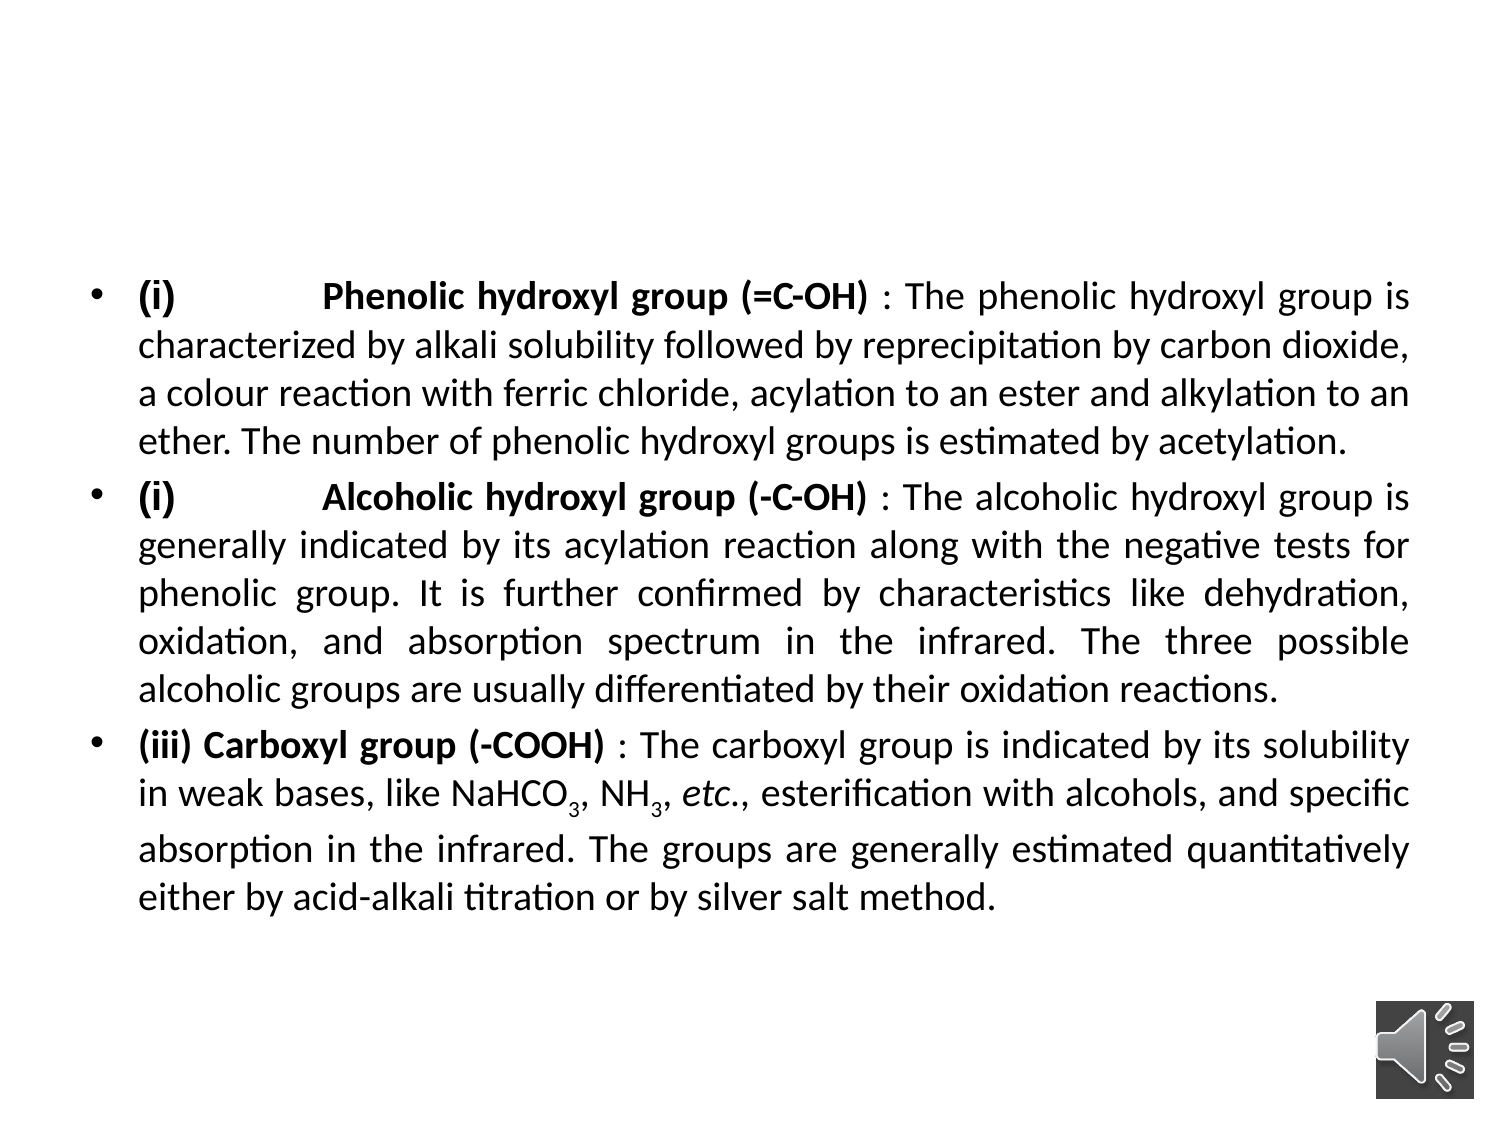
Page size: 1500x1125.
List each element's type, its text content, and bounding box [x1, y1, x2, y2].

picture [1374, 999, 1476, 1101]
list (i) Phenolic hydroxyl group (=C-OH) : The phenolic hydroxyl group is characterized by alkali solubility followed by reprecipitation by carbon dioxide, a colour reaction with ferric chloride, acylation to an ester and alkylation to an ether. The number of phenolic hydroxyl groups is estimated by acetylation. (i) Alcoholic hydroxyl group (-C-OH) : The alcoholic hydroxyl group is generally indicated by its acylation reaction along with the negative tests for phenolic group. It is further confirmed by characteristics like dehydration, oxidation, and absorption spectrum in the infrared. The three possible alcoholic groups are usually differentiated by their oxidation reactions. (iii) Carboxyl group (-COOH) : The carboxyl group is indicated by its solubility in weak bases, like NaHCO3, NH3, etc., esterification with alcohols, and specific absorption in the infrared. The groups are generally estimated quantitatively either by acid-alkali titration or by silver salt method. [75, 262, 1425, 1005]
